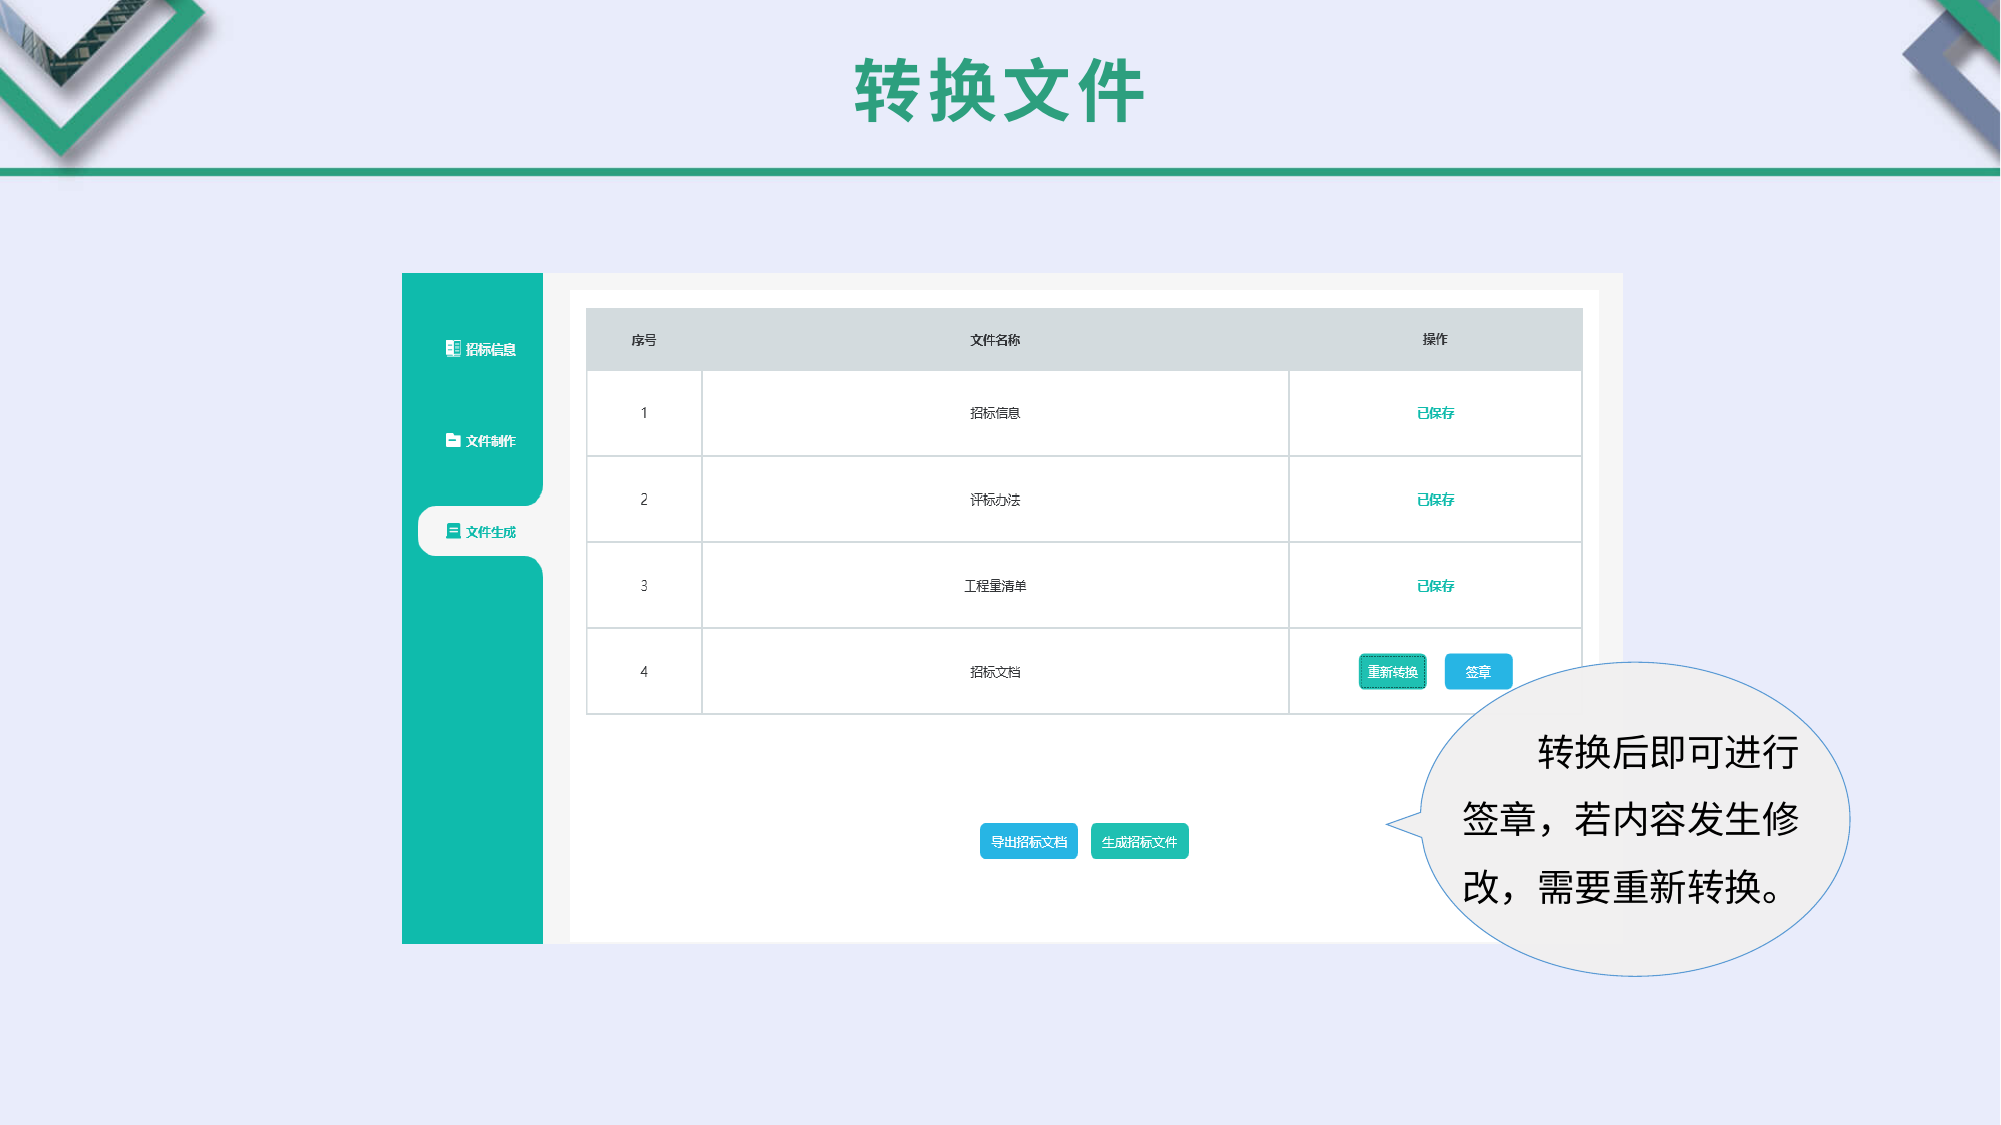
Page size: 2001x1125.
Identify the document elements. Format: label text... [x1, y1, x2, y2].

text_box 转换文件 [732, 47, 1267, 130]
picture [0, 0, 2001, 1125]
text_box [1461, 587, 1776, 1051]
